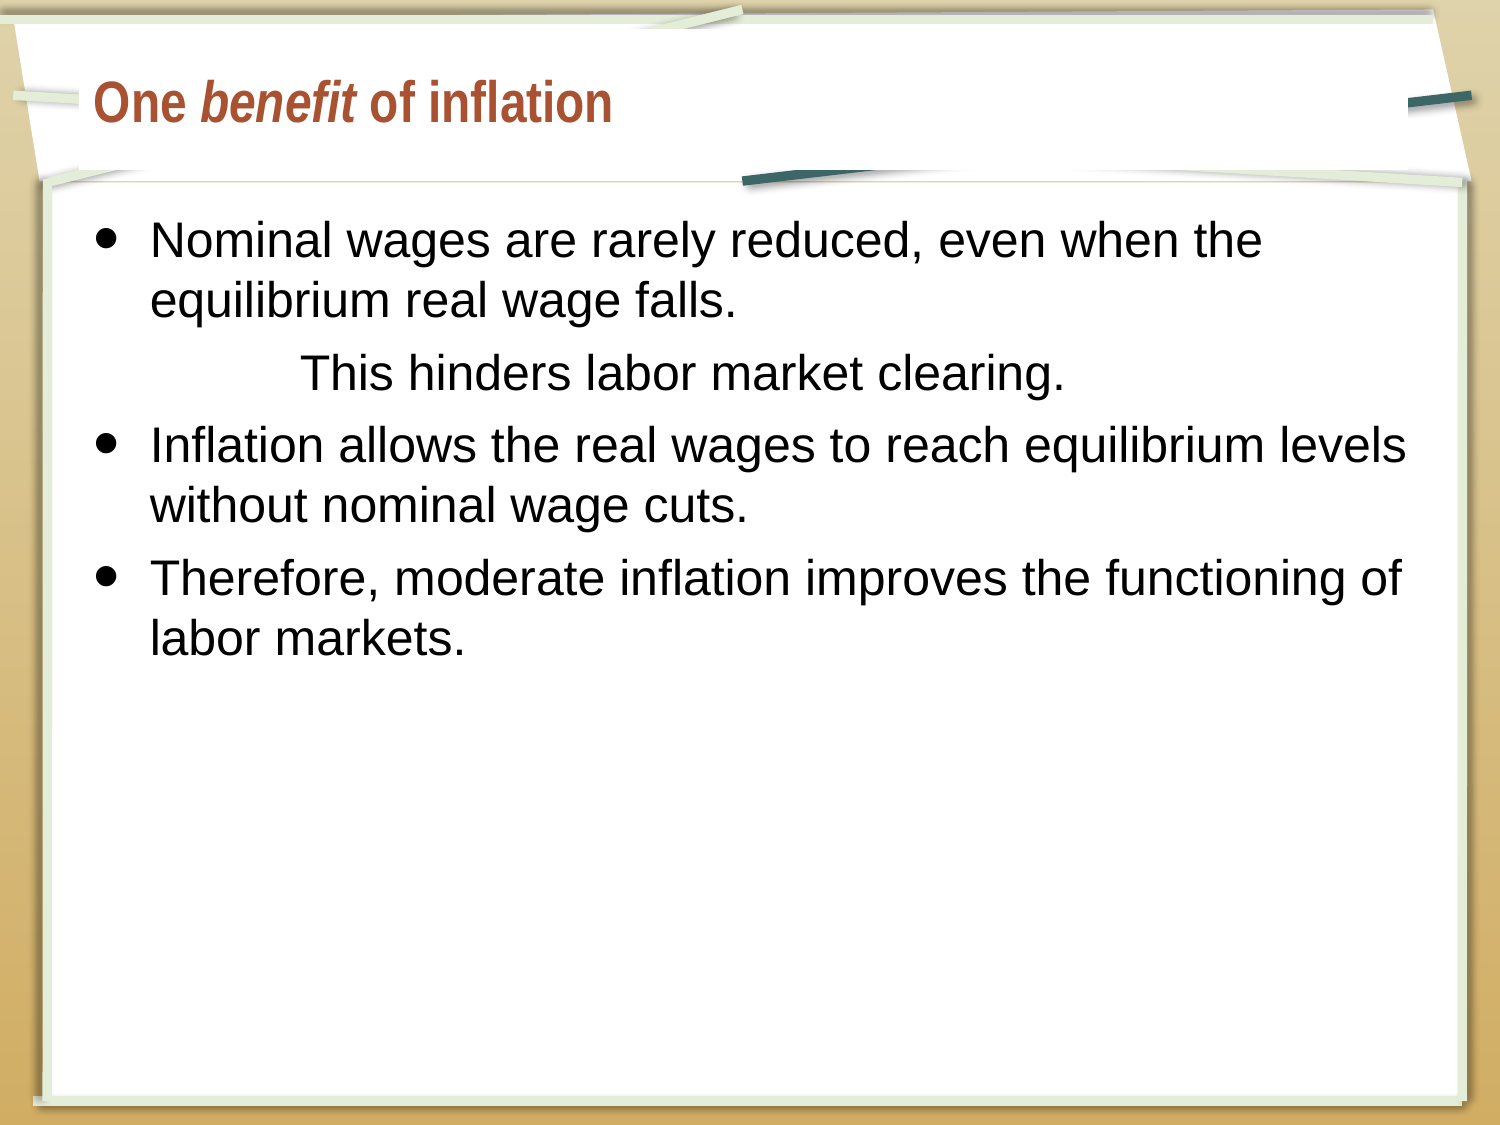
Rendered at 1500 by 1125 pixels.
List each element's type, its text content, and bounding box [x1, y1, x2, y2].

title One benefit of inflation [78, 29, 1408, 170]
list Nominal wages are rarely reduced, even when the equilibrium real wage falls. This hinders labor market clearing. Inflation allows the real wages to reach equilibrium levels without nominal wage cuts. Therefore, moderate inflation improves the functioning of labor markets. [78, 200, 1445, 1080]
